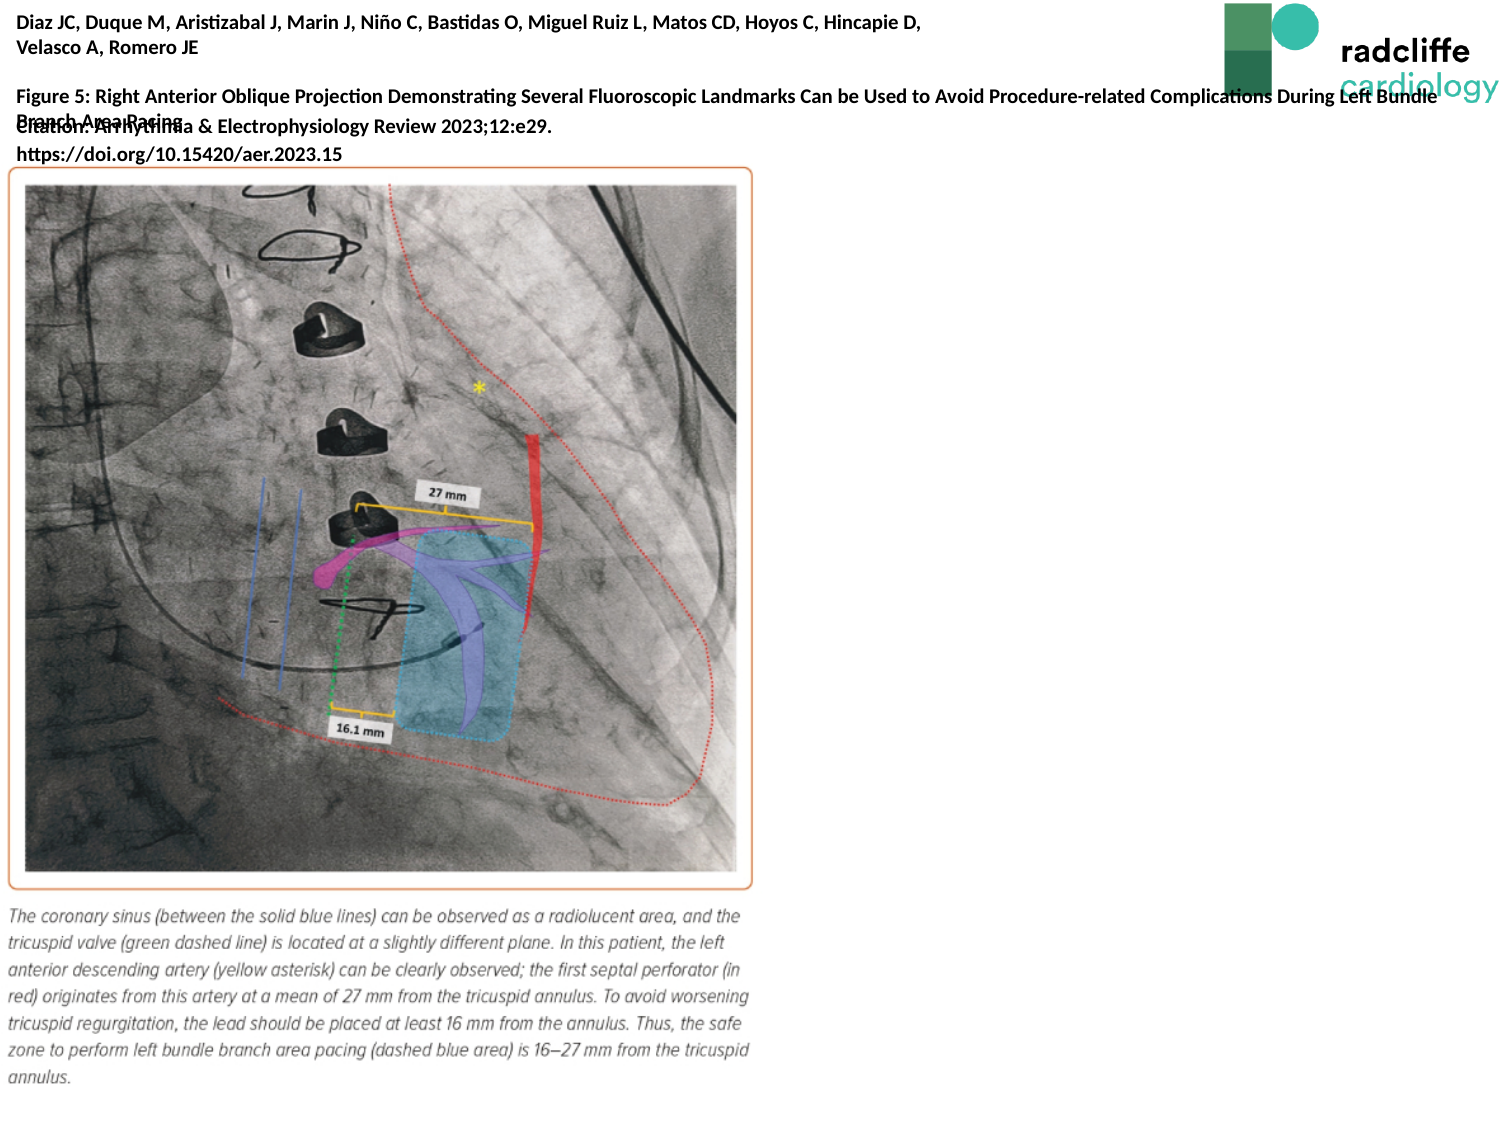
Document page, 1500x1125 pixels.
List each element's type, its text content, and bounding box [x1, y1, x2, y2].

picture [1224, 1, 1499, 104]
text_box https://doi.org/10.15420/aer.2023.15 [1, 132, 1500, 173]
picture [1, 162, 763, 1101]
text_box Figure 5: Right Anterior Oblique Projection Demonstrating Several Fluoroscopic Landmarks Can be Used to Avoid Procedure-related Complications During Left Bundle Branch Area Pacing [1, 74, 1224, 104]
text_box Diaz JC, Duque M, Aristizabal J, Marin J, Niño C, Bastidas O, Miguel Ruiz L, Matos CD, Hoyos C, Hincapie D, Velasco A, Romero JE [1, 1, 939, 67]
text_box Citation: Arrhythmia & Electrophysiology Review 2023;12:e29. [1, 104, 1500, 132]
